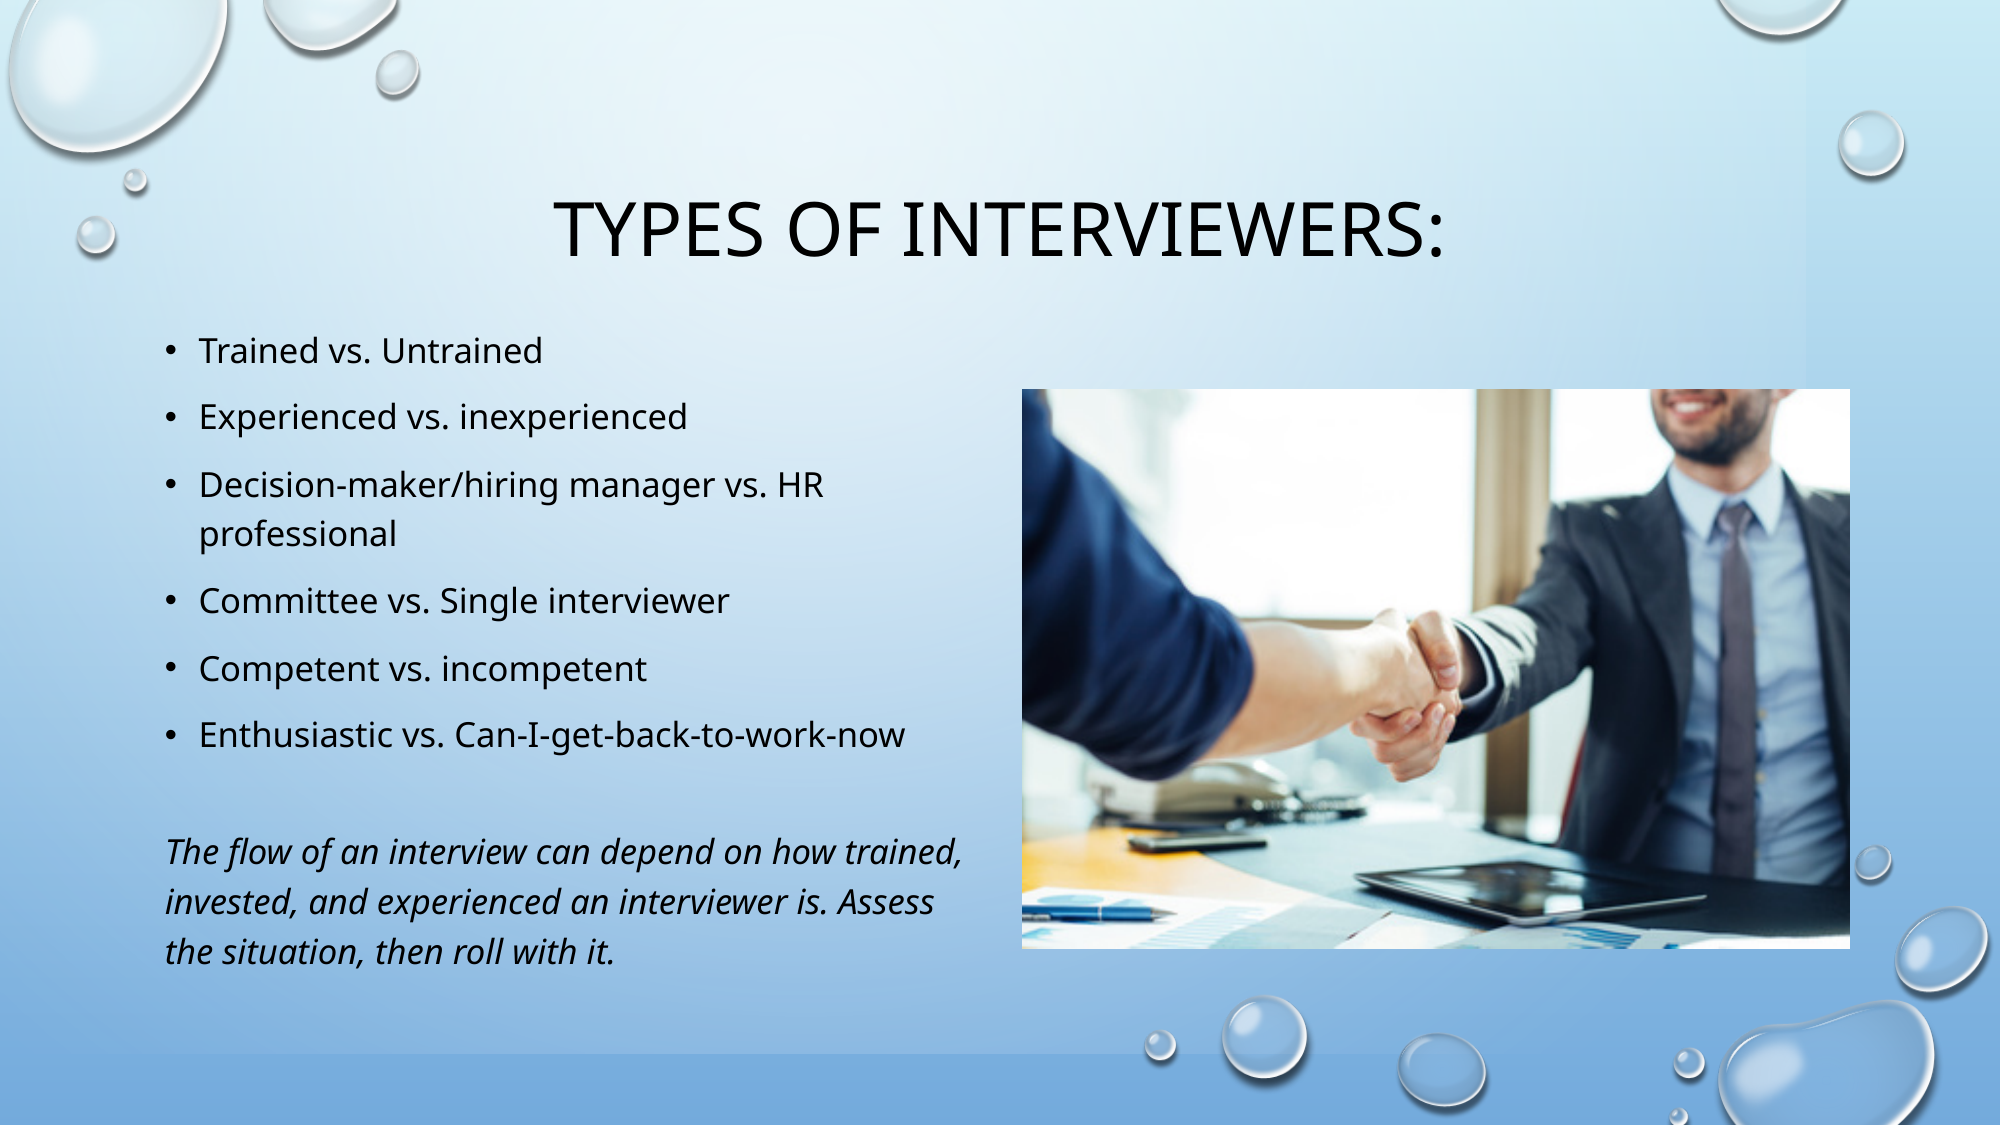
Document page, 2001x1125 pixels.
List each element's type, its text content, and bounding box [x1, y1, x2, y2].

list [1021, 389, 1851, 949]
title Types of interviewers: [149, 101, 1851, 364]
list Trained vs. Untrained Experienced vs. inexperienced Decision-maker/hiring manager vs. HR professional Committee vs. Single interviewer Competent vs. incompetent Enthusiastic vs. Can-I-get-back-to-work-now The flow of an interview can depend on how trained, invested, and experienced an interviewer is. Assess the situation, then roll with it. [149, 312, 988, 984]
picture [0, 0, 2000, 1125]
